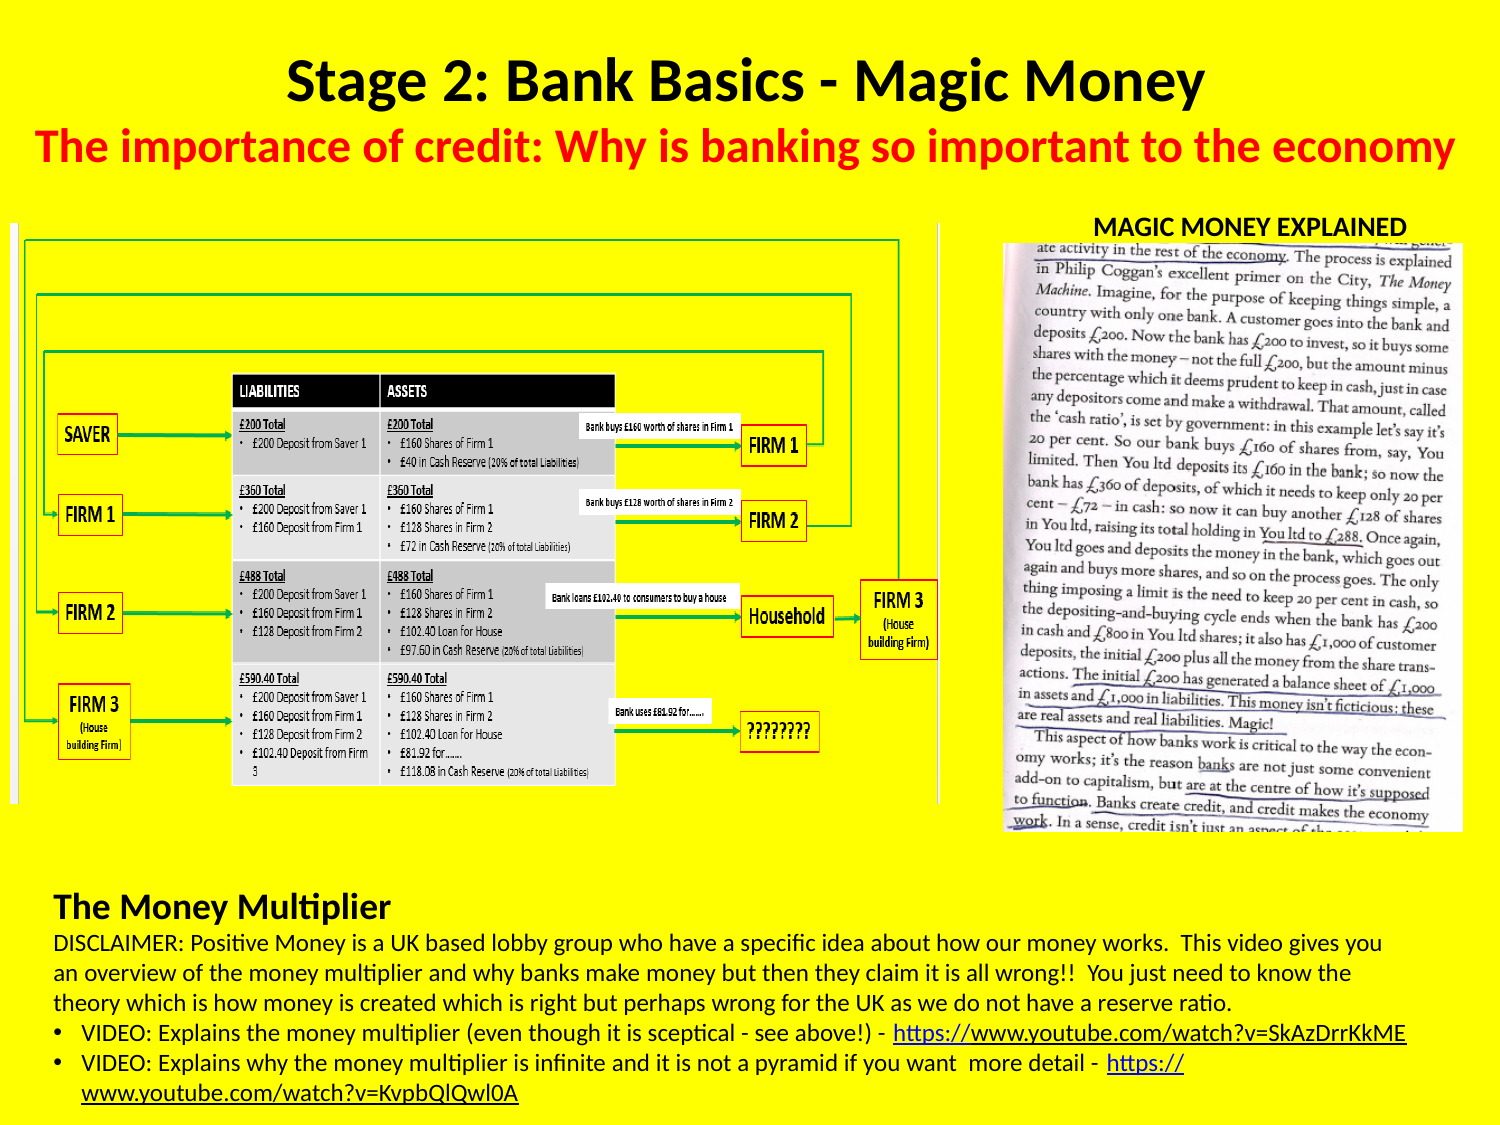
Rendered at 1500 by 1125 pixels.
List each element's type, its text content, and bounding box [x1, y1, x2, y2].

title Stage 2: Bank Basics - Magic Money The importance of credit: Why is banking so important to the economy [10, 9, 1484, 201]
text_box MAGIC MONEY EXPLAINED [1078, 200, 1423, 242]
text_box The Money Multiplier DISCLAIMER: Positive Money is a UK based lobby group who have a specific idea about how our money works. This video gives you an overview of the money multiplier and why banks make money but then they claim it is all wrong!! You just need to know the theory which is how money is created which is right but perhaps wrong for the UK as we do not have a reserve ratio. VIDEO: Explains the money multiplier (even though it is sceptical - see above!) - https://www.youtube.com/watch?v=SkAzDrrKkME VIDEO: Explains why the money multiplier is infinite and it is not a pyramid if you want more detail - https://www.youtube.com/watch?v=KvpbQlQwl0A [38, 874, 1425, 1114]
picture [10, 223, 940, 804]
picture [1003, 243, 1463, 833]
